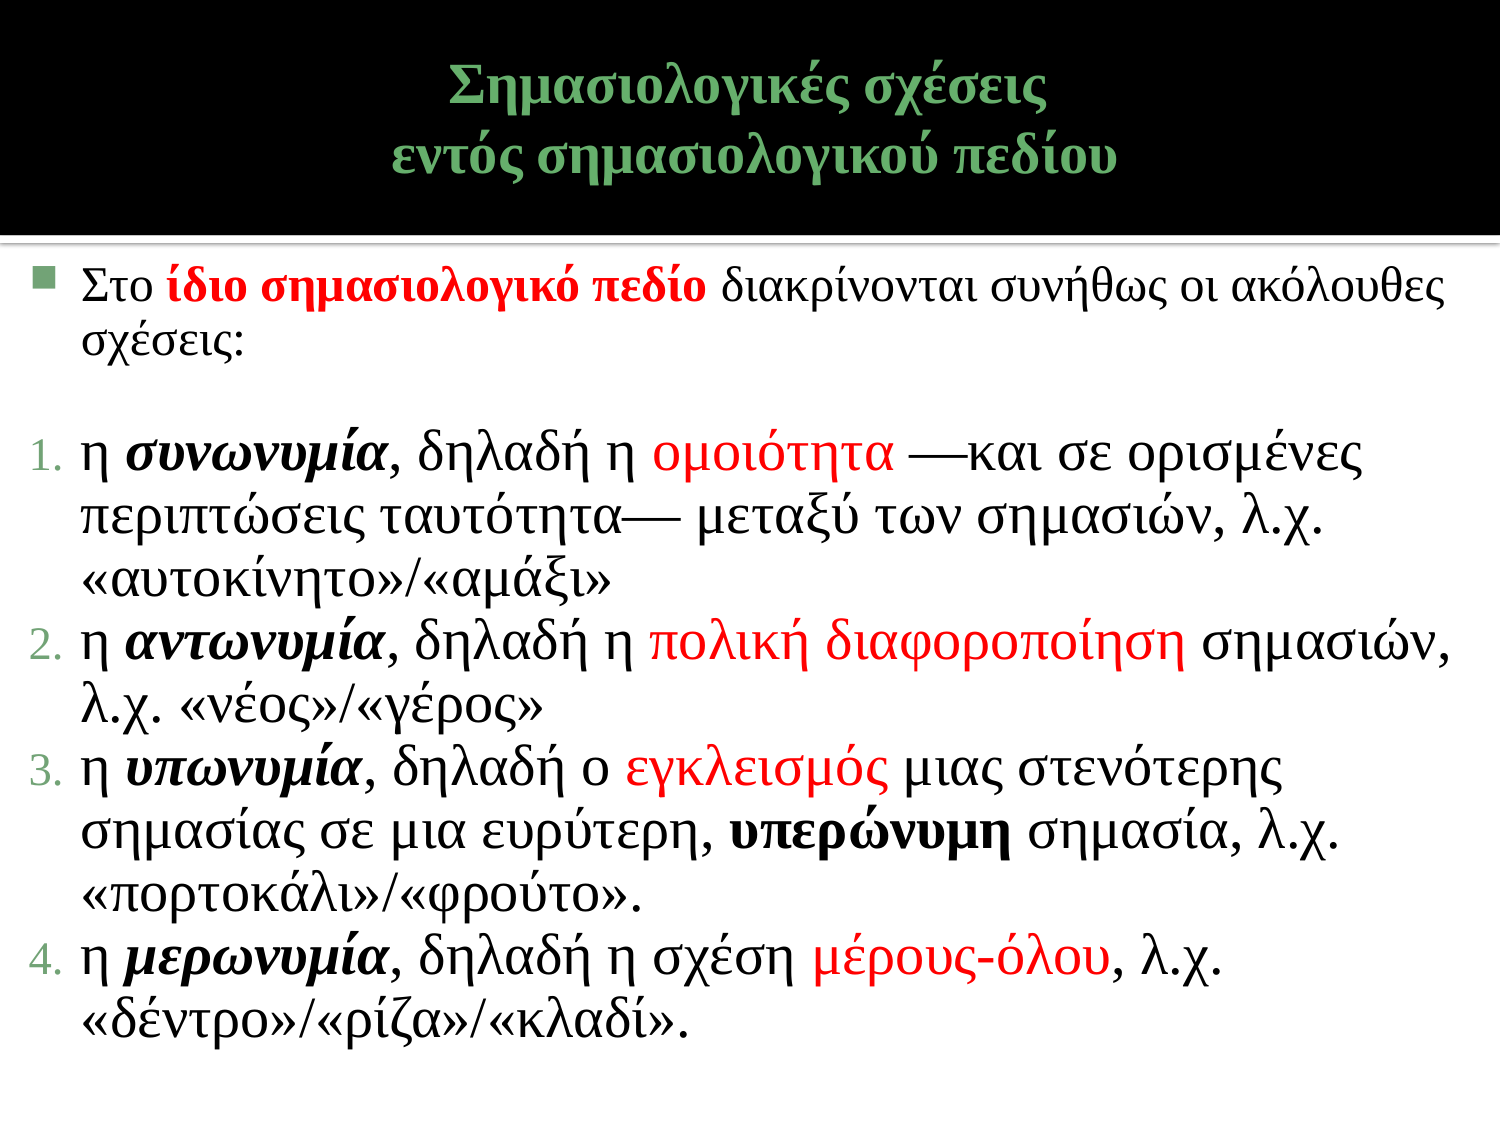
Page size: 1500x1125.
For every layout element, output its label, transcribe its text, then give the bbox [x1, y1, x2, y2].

title Σημασιολογικές σχέσεις εντός σημασιολογικού πεδίου [29, 0, 1459, 231]
list Στο ίδιο σημασιολογικό πεδίο διακρίνονται συνήθως οι ακόλουθες σχέσεις: η συνωνυμία, δηλαδή η ομοιότητα —και σε ορισμένες περιπτώσεις ταυτότητα— μεταξύ των σημασιών, λ.χ. «αυτοκίνητο»/«αμάξι» η αντωνυμία, δηλαδή η πολική διαφοροποίηση σημασιών, λ.χ. «νέος»/«γέρος» η υπωνυμία, δηλαδή ο εγκλεισμός μιας στενότερης σημασίας σε μια ευρύτερη, υπερώνυμη σημασία, λ.χ. «πορτοκάλι»/«φρούτο». η μερωνυμία, δηλαδή η σχέση μέρους-όλου, λ.χ. «δέντρο»/«ρίζα»/«κλαδί». [0, 243, 1500, 1125]
